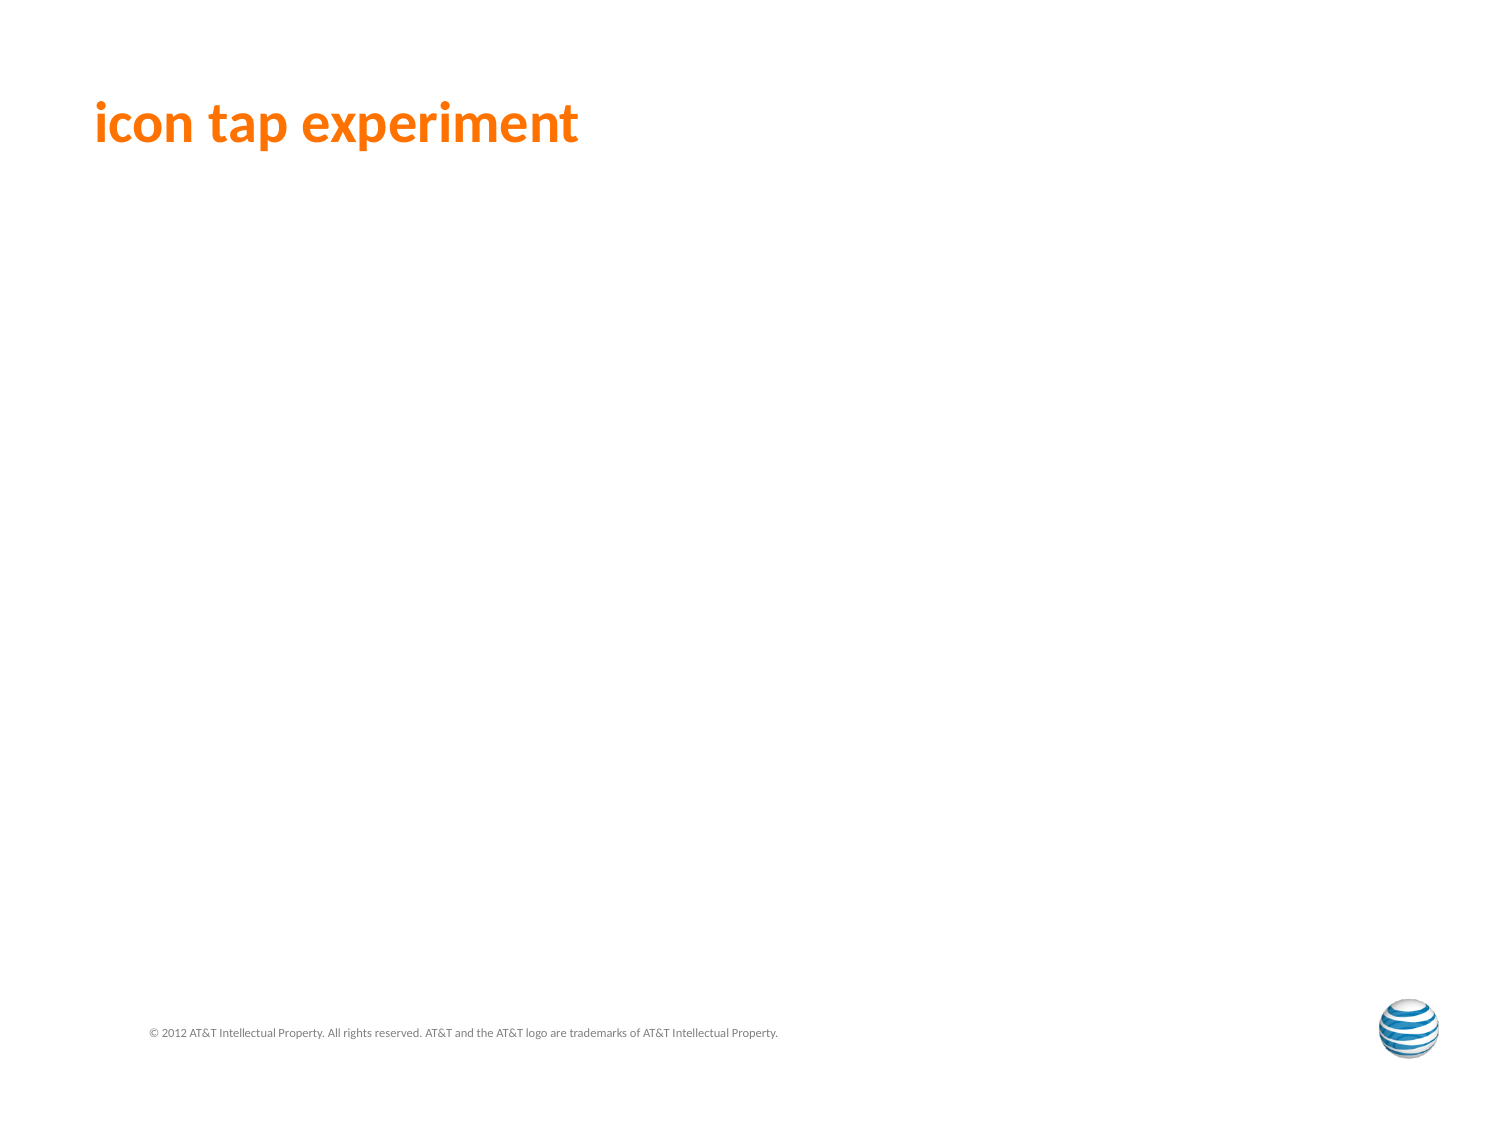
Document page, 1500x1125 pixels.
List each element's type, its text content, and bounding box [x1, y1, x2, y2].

footer © 2012 AT&T Intellectual Property. All rights reserved. AT&T and the AT&T logo are trademarks of AT&T Intellectual Property. [148, 1024, 1096, 1101]
picture [1377, 997, 1500, 1125]
title icon tap experiment [94, 84, 1406, 260]
